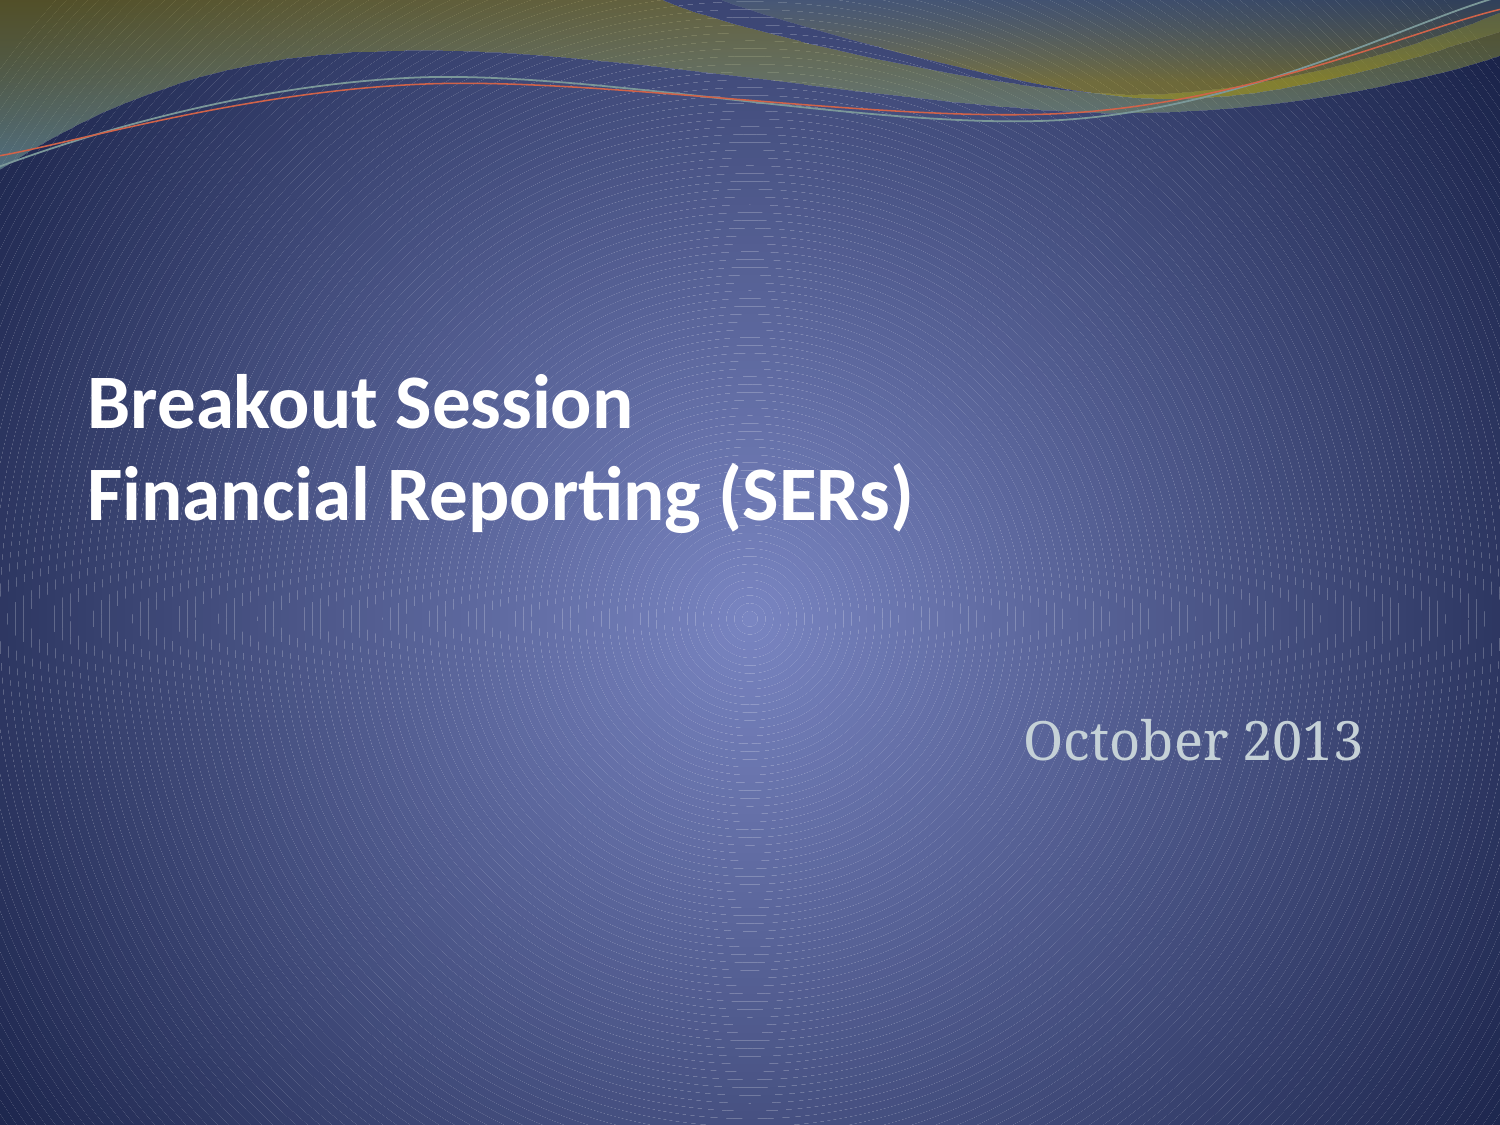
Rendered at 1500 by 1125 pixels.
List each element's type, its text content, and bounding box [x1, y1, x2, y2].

subtitle October 2013 [766, 479, 1367, 780]
title Breakout Session Financial Reporting (SERs) [87, 349, 1363, 538]
